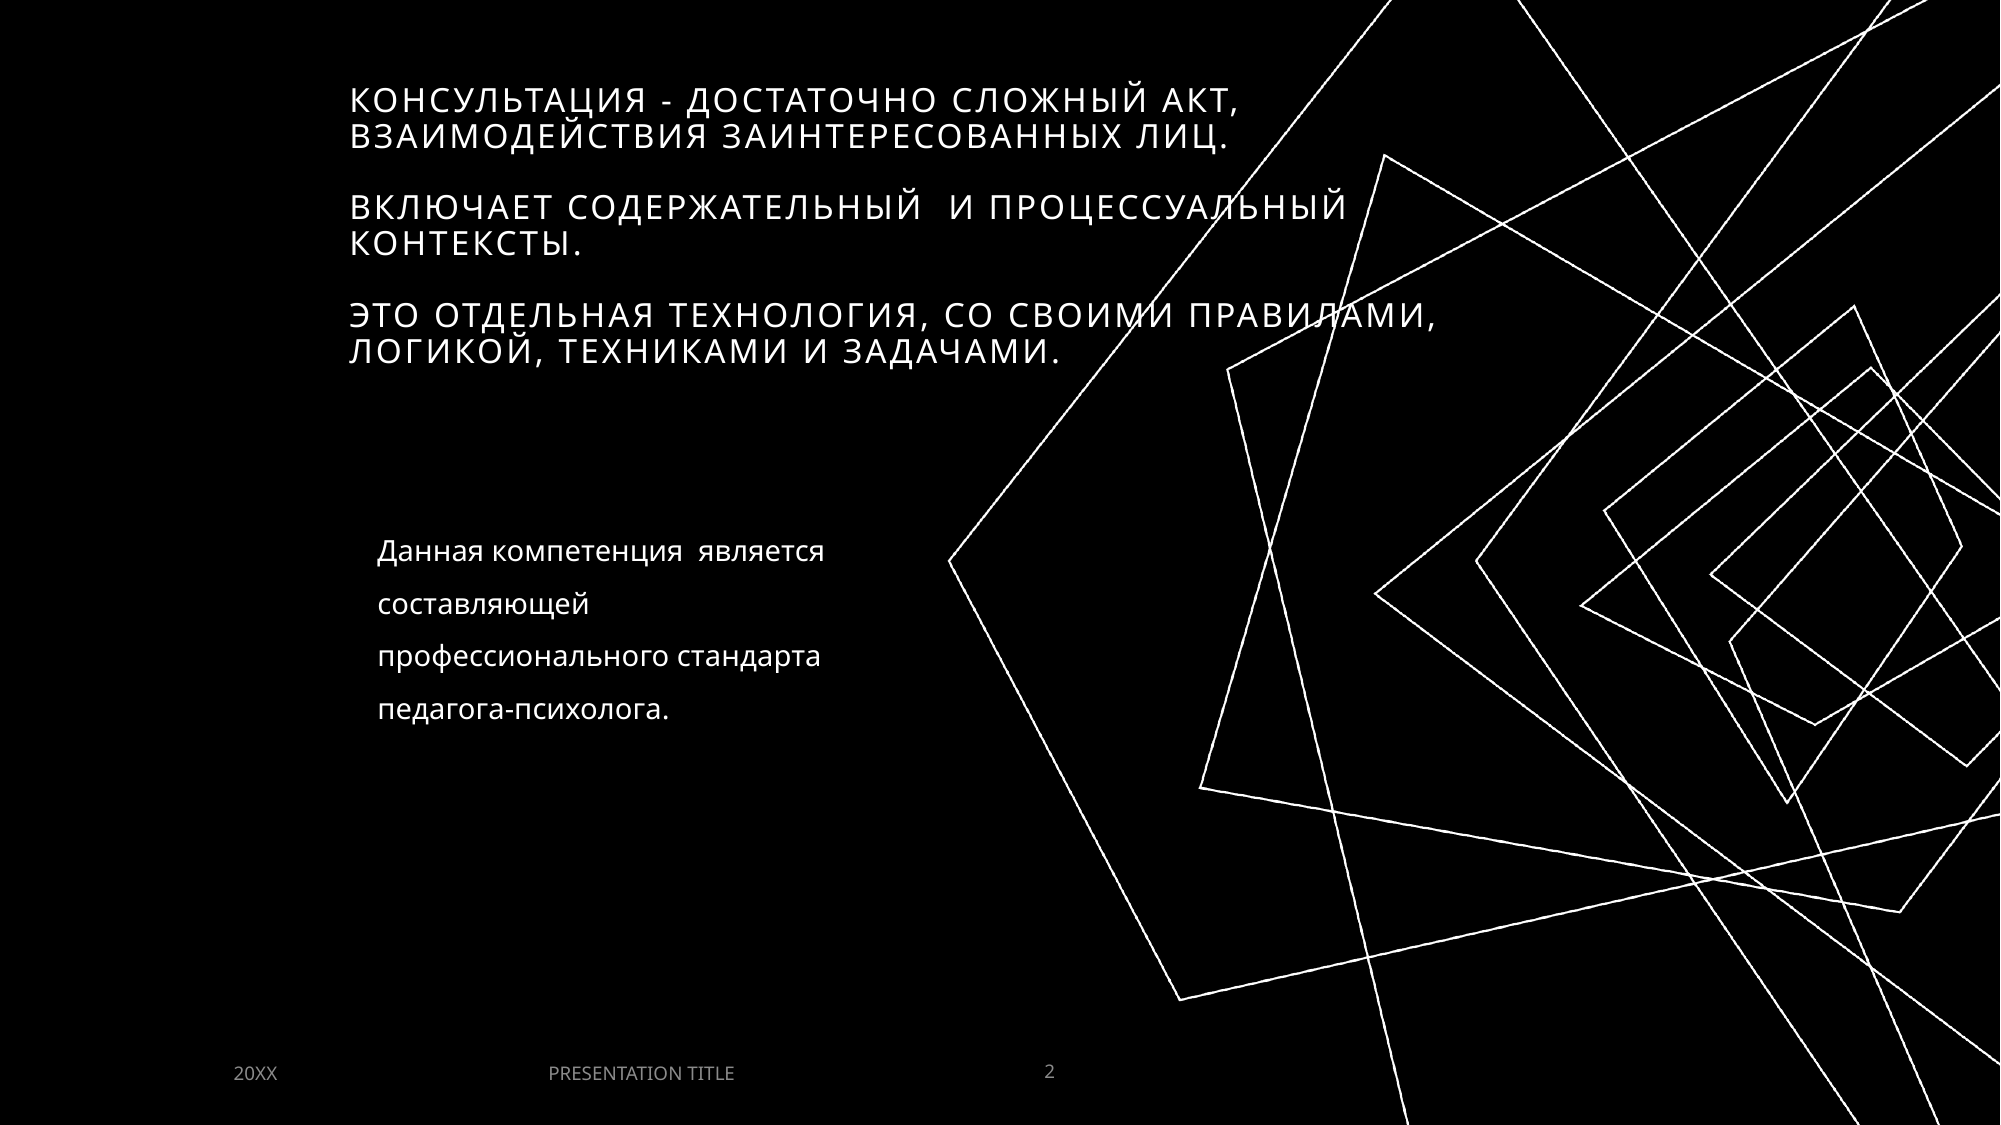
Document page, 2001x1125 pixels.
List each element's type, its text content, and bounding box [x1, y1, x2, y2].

list Данная компетенция является составляющей профессионального стандарта педагога-психолога. [362, 507, 875, 713]
title Консультация - достаточно сложный акт, взаимодействия заинтересованных лиц. включает содержательный и процессуальный контексты. Это отдельная технология, со своими правилами, логикой, техниками и задачами. [334, 54, 1488, 379]
slide_number 2 [908, 1042, 1071, 1103]
footer PRESENTATION TITLE [437, 1042, 846, 1103]
picture [900, 0, 2000, 1125]
slide_number 20XX [218, 1042, 381, 1103]
